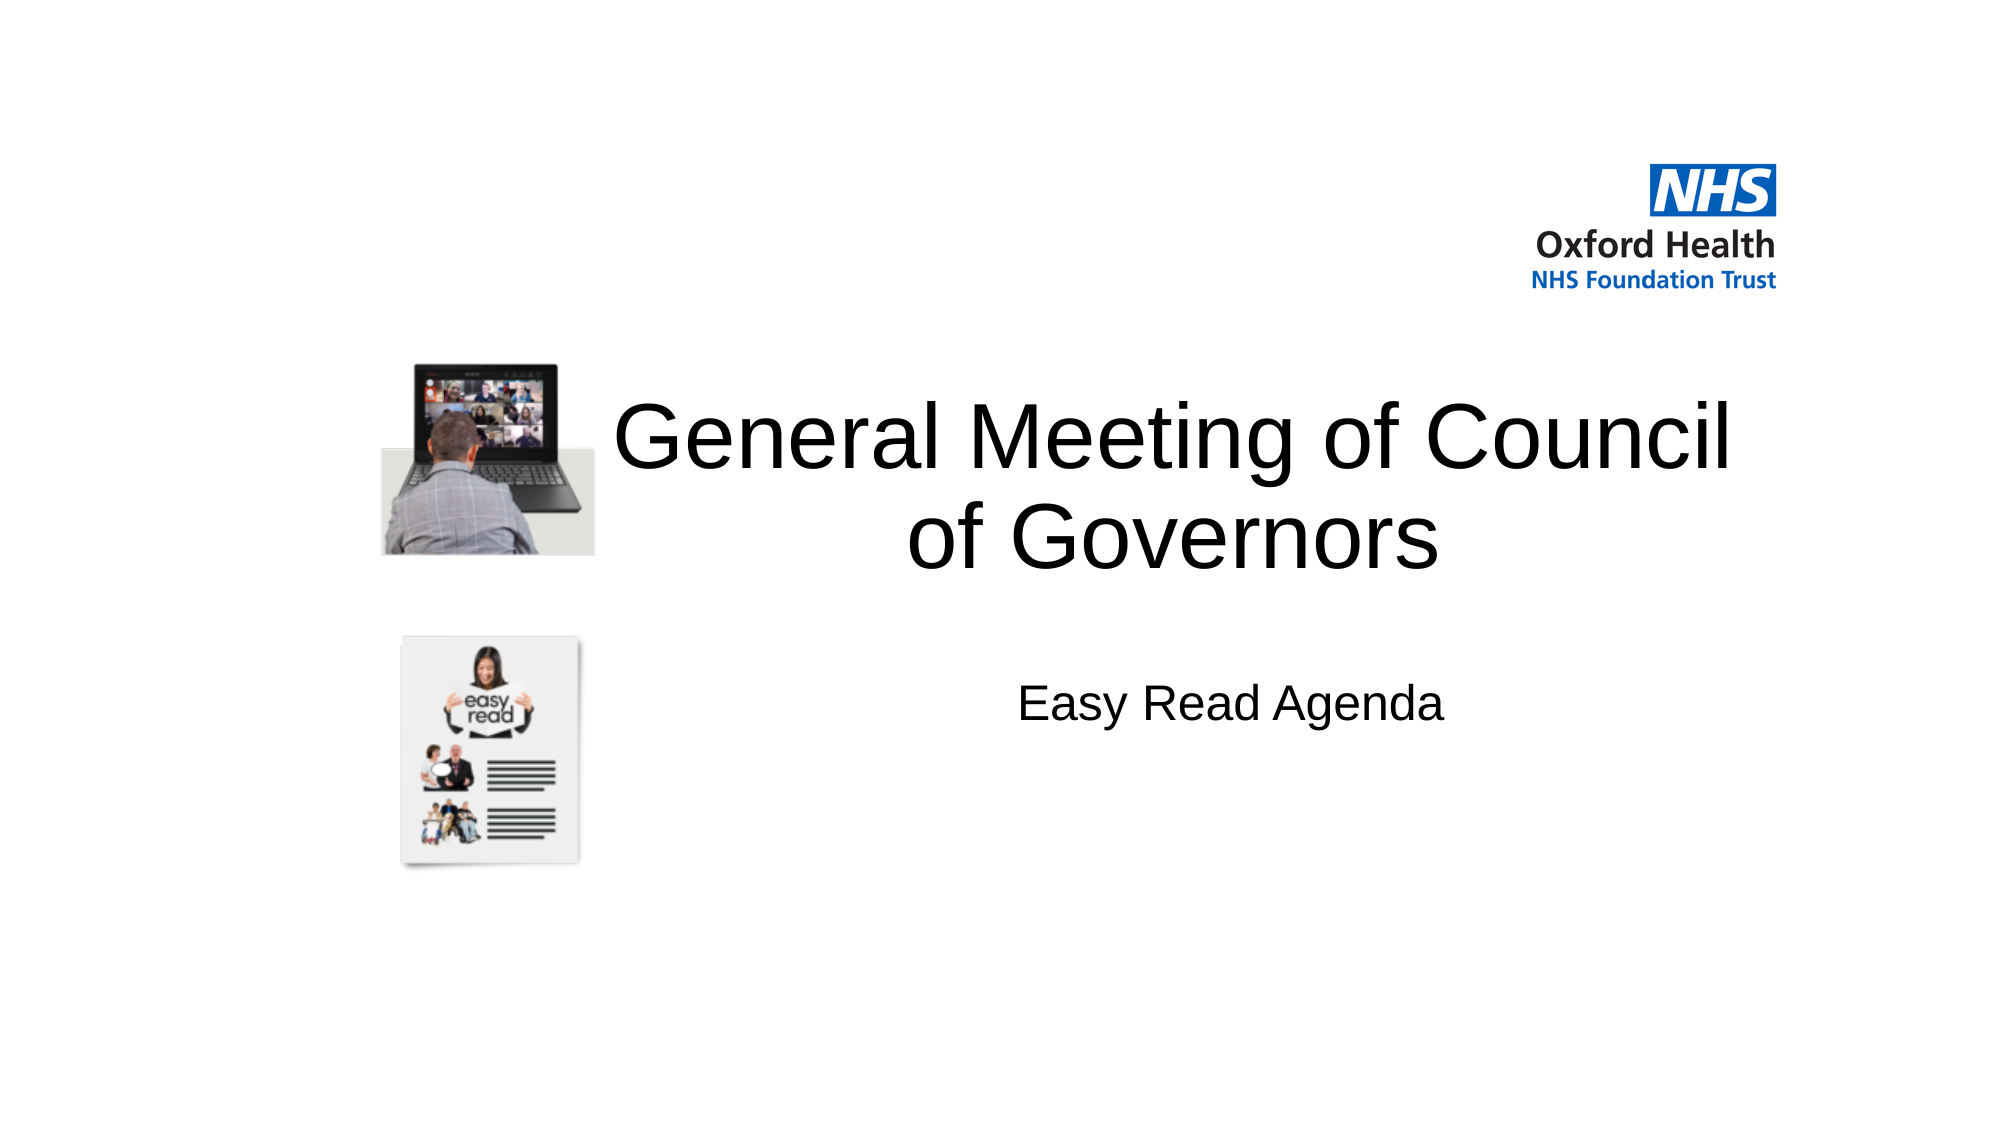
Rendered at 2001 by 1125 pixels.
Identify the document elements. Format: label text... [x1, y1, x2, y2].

picture [362, 627, 613, 878]
picture [1464, 111, 1827, 349]
title General Meeting of Council of Governors [597, 376, 1750, 597]
subtitle Easy Read Agenda [711, 669, 1750, 942]
picture [378, 348, 598, 569]
